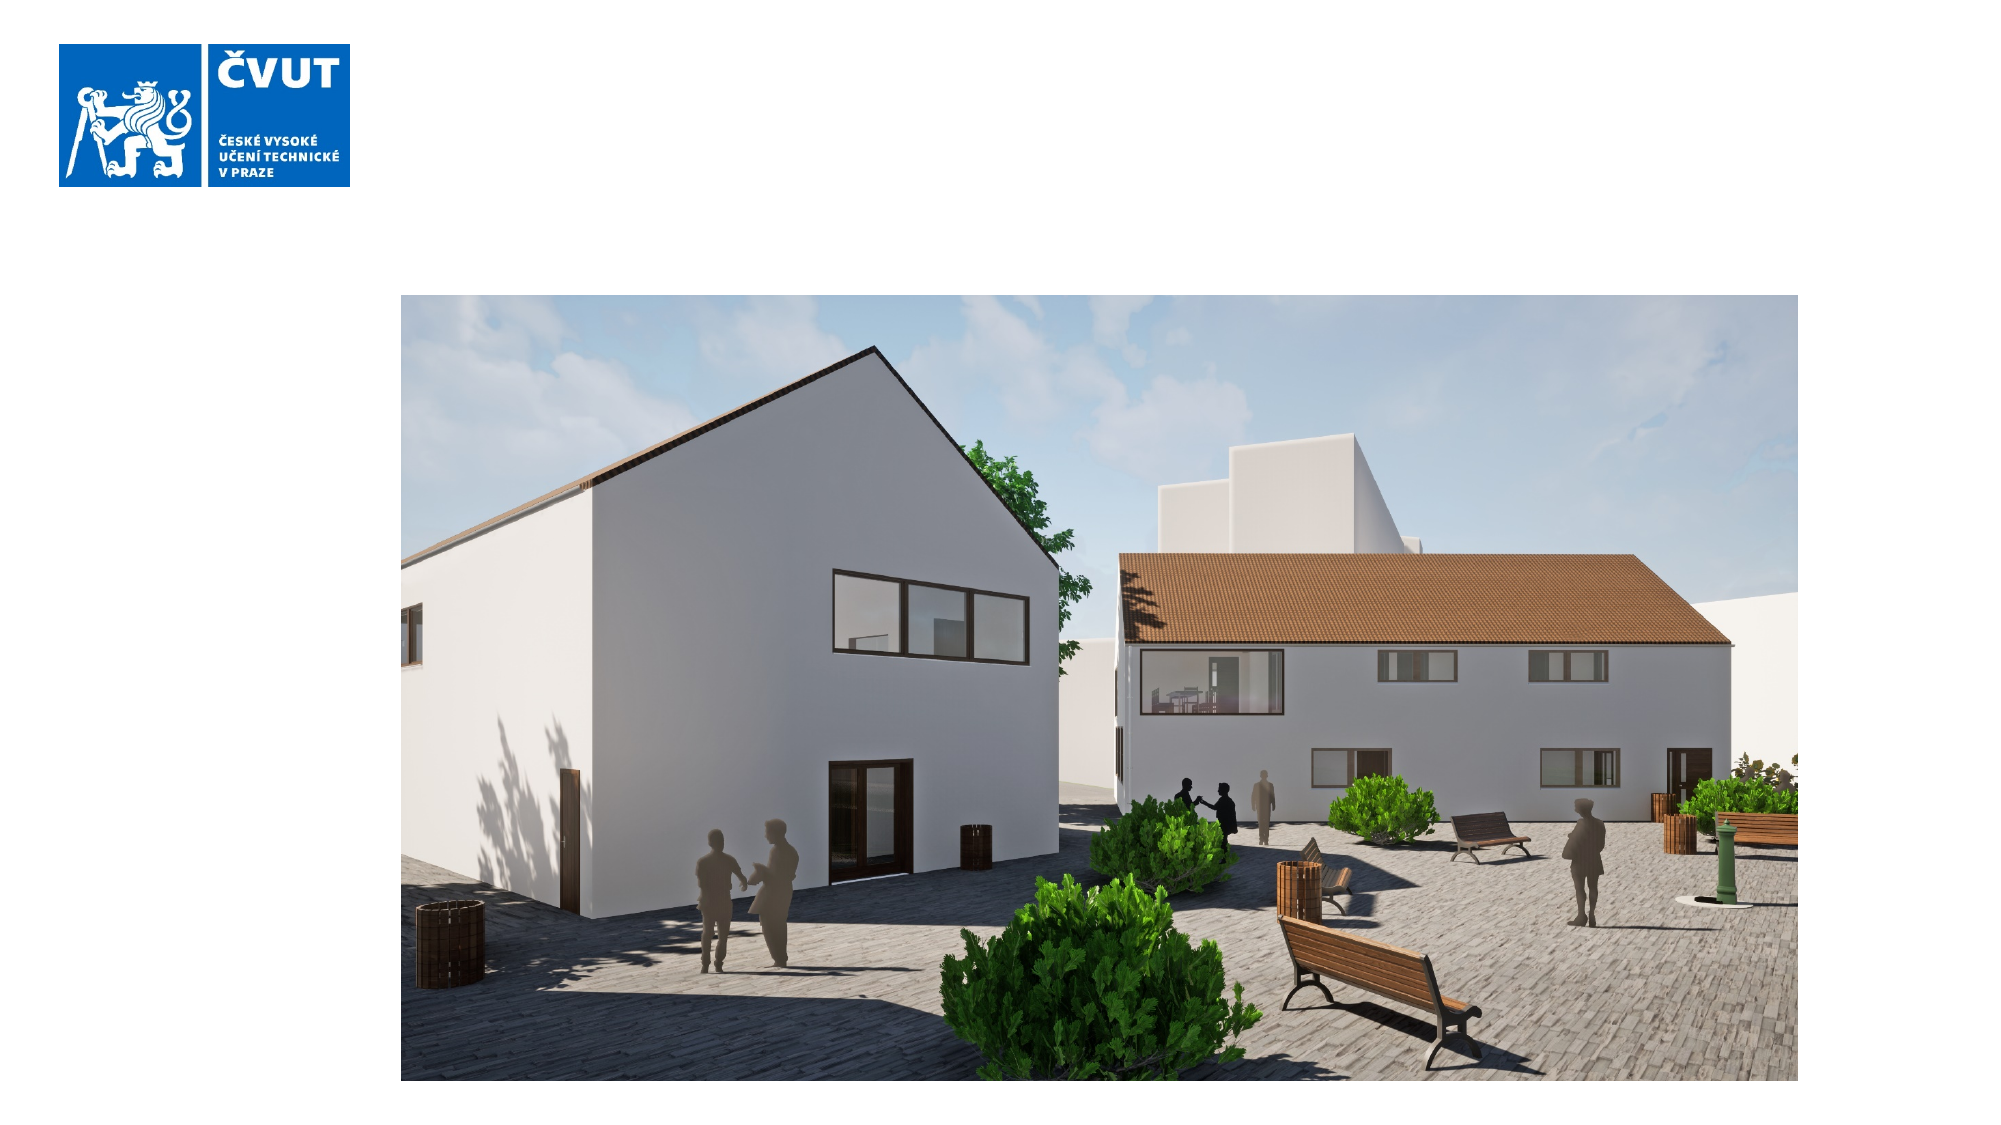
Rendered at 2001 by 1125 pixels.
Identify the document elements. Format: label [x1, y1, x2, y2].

list [400, 295, 1798, 1081]
picture [59, 44, 350, 187]
